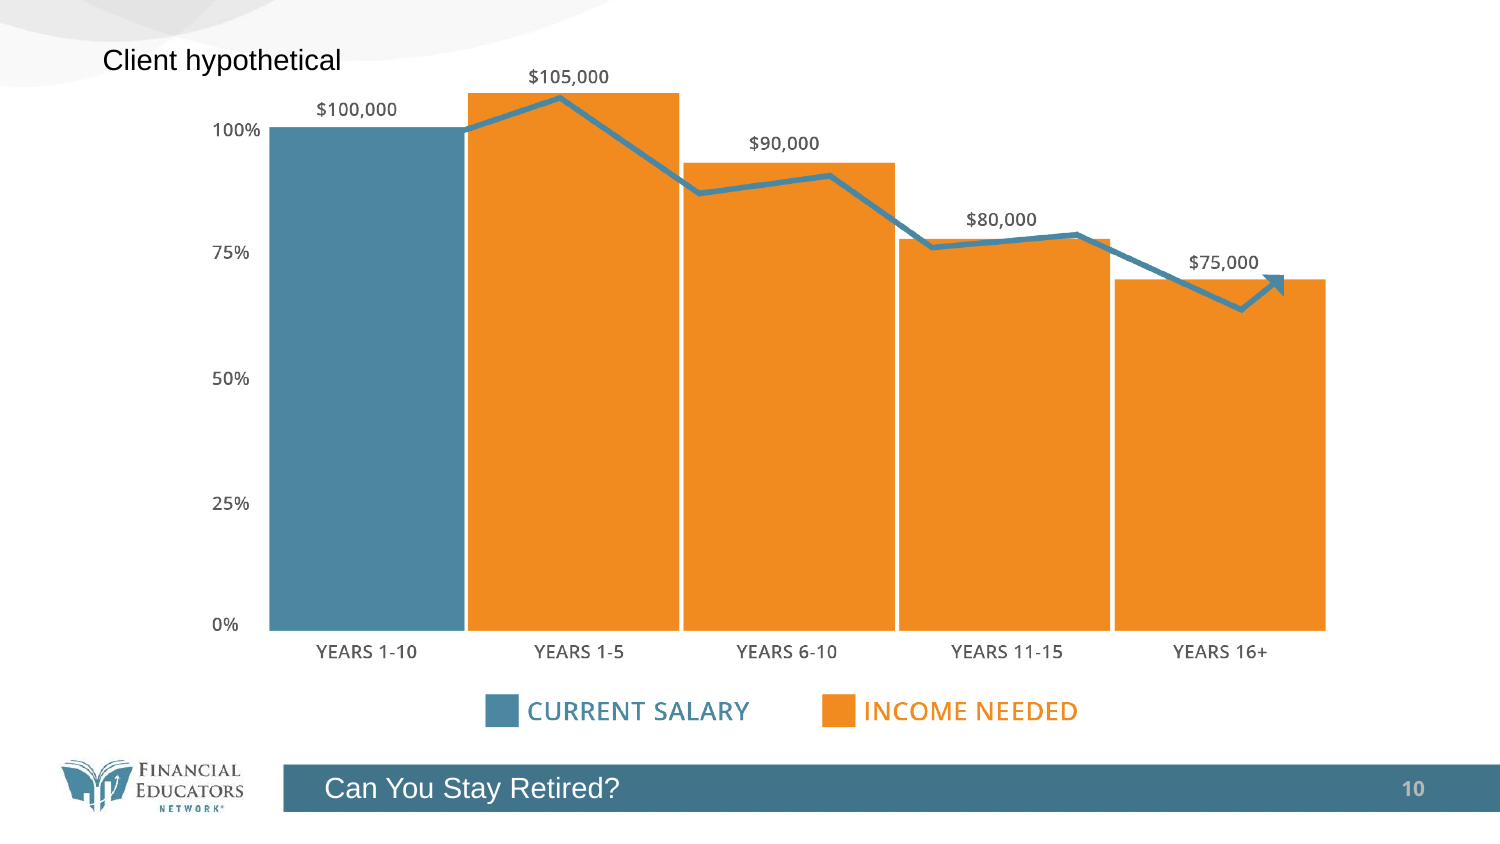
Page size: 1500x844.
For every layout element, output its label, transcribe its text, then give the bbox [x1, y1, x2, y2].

text_box Client hypothetical [87, 26, 710, 92]
picture [0, 0, 1500, 844]
slide_number 10 [1377, 762, 1449, 818]
